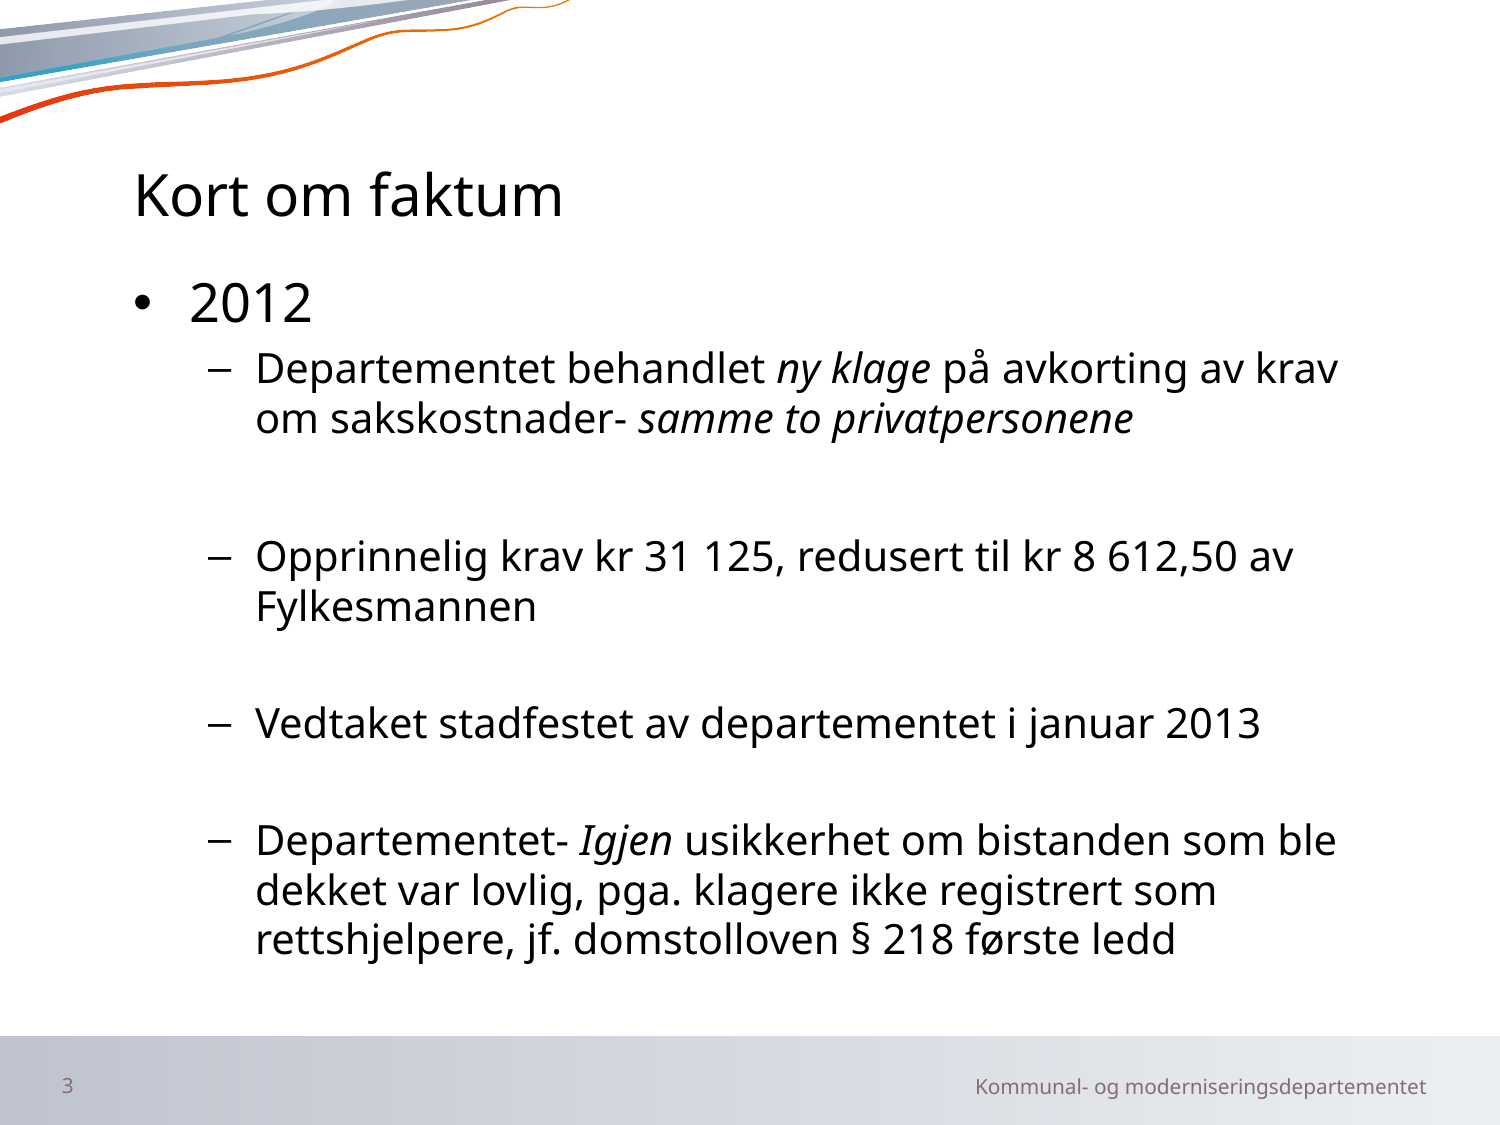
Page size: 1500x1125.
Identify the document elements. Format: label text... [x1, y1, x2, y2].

title Kort om faktum [117, 48, 1371, 237]
list 2012 Departementet behandlet ny klage på avkorting av krav om sakskostnader- samme to privatpersonene Opprinnelig krav kr 31 125, redusert til kr 8 612,50 av Fylkesmannen Vedtaket stadfestet av departementet i januar 2013 Departementet- Igjen usikkerhet om bistanden som ble dekket var lovlig, pga. klagere ikke registrert som rettshjelpere, jf. domstolloven § 218 første ledd [117, 260, 1371, 1004]
slide_number 3 [0, 1057, 89, 1116]
picture [0, 0, 592, 140]
